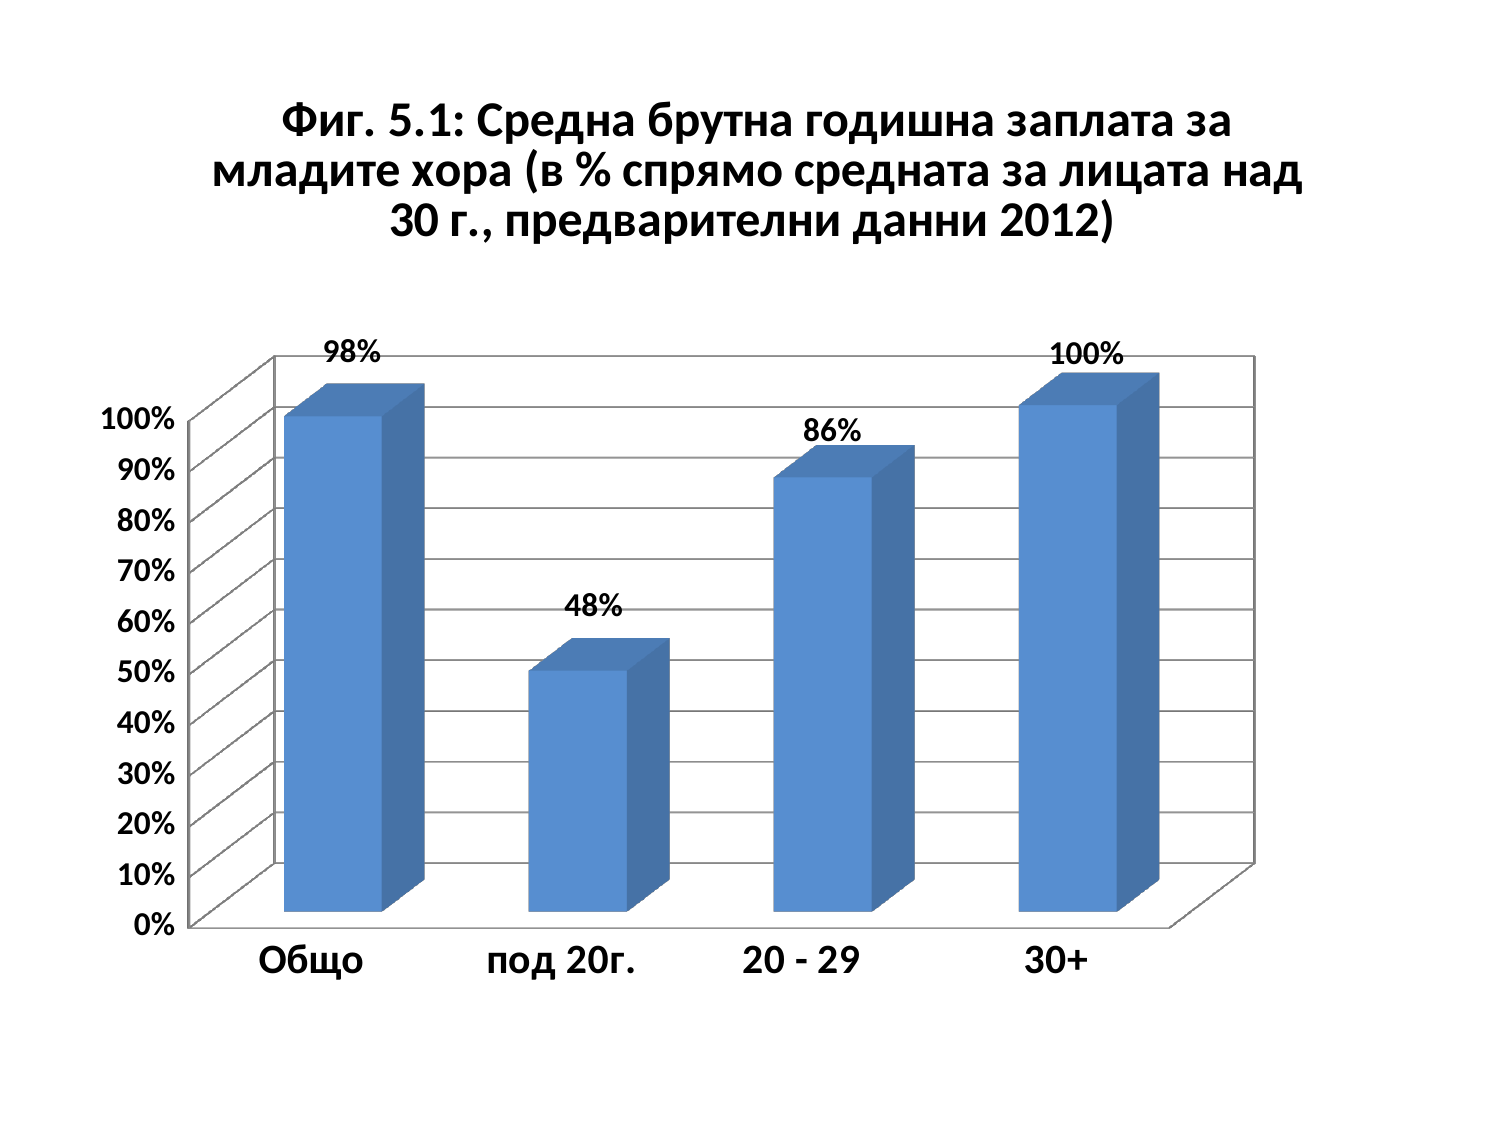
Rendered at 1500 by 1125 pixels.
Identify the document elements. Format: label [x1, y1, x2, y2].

chart [46, 81, 1454, 1044]
